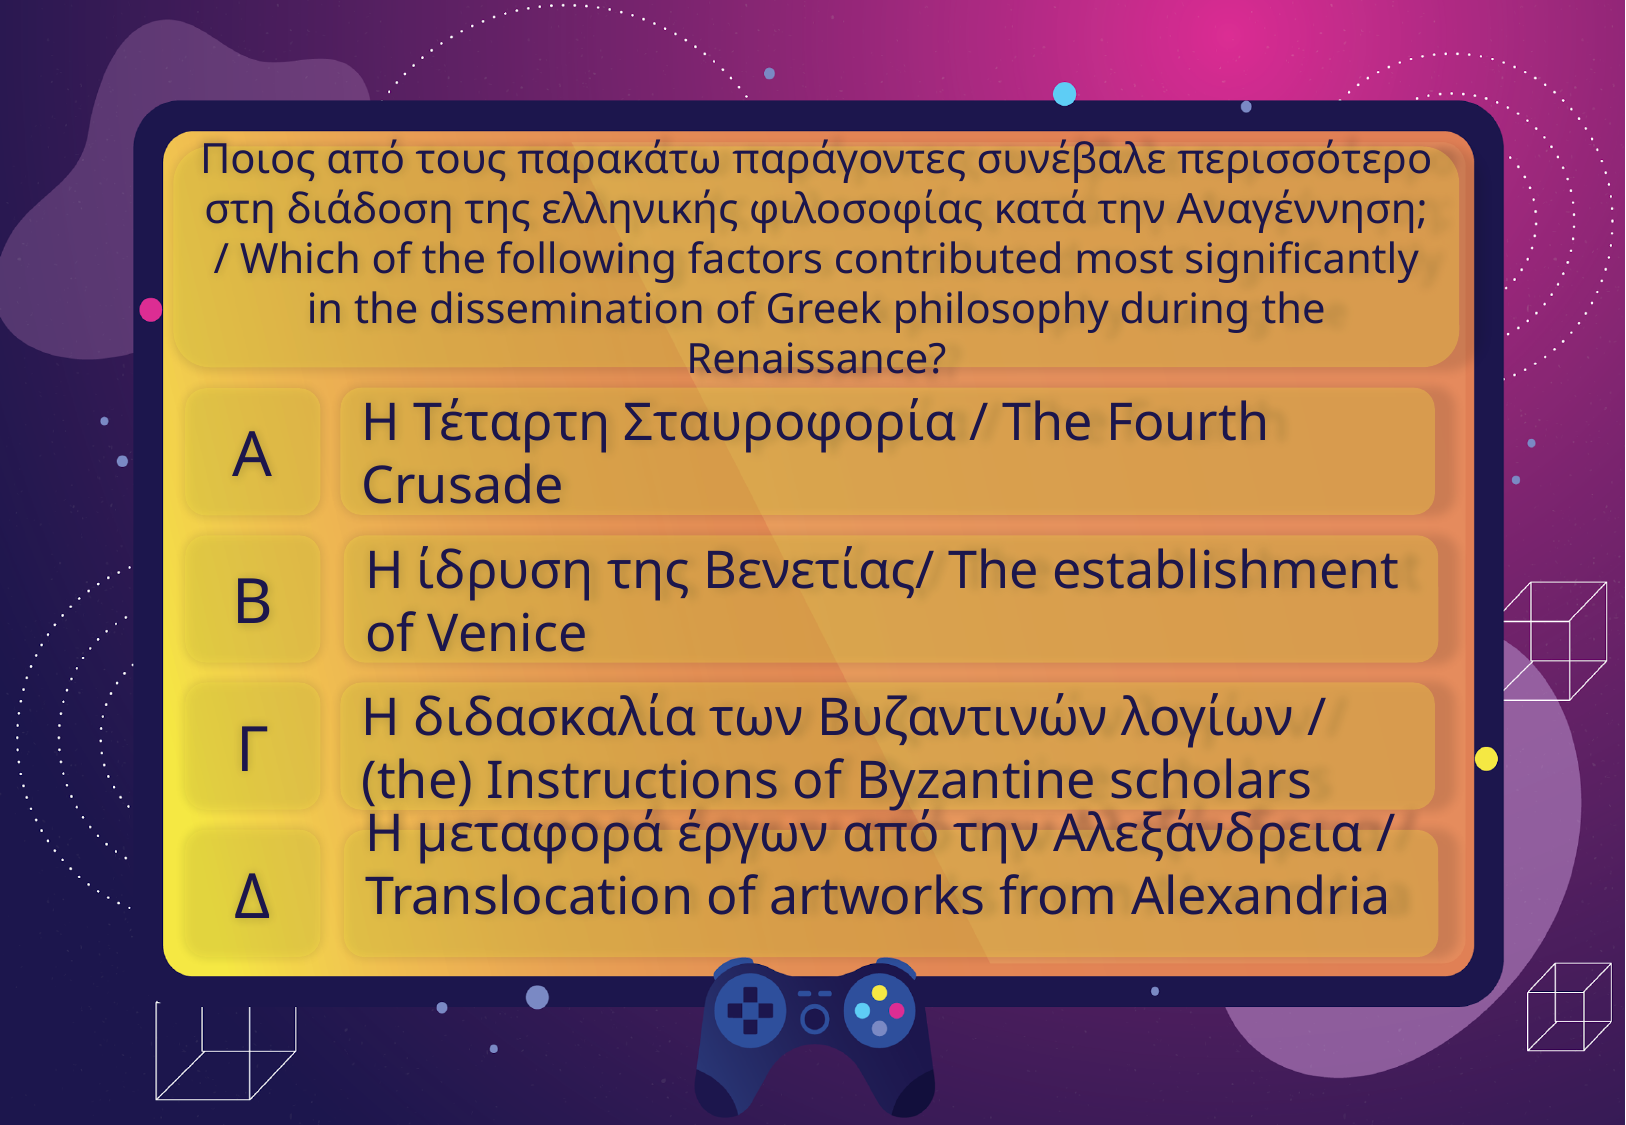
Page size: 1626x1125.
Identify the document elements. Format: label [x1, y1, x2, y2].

picture [0, 0, 1625, 1125]
text_box [173, 146, 1460, 958]
